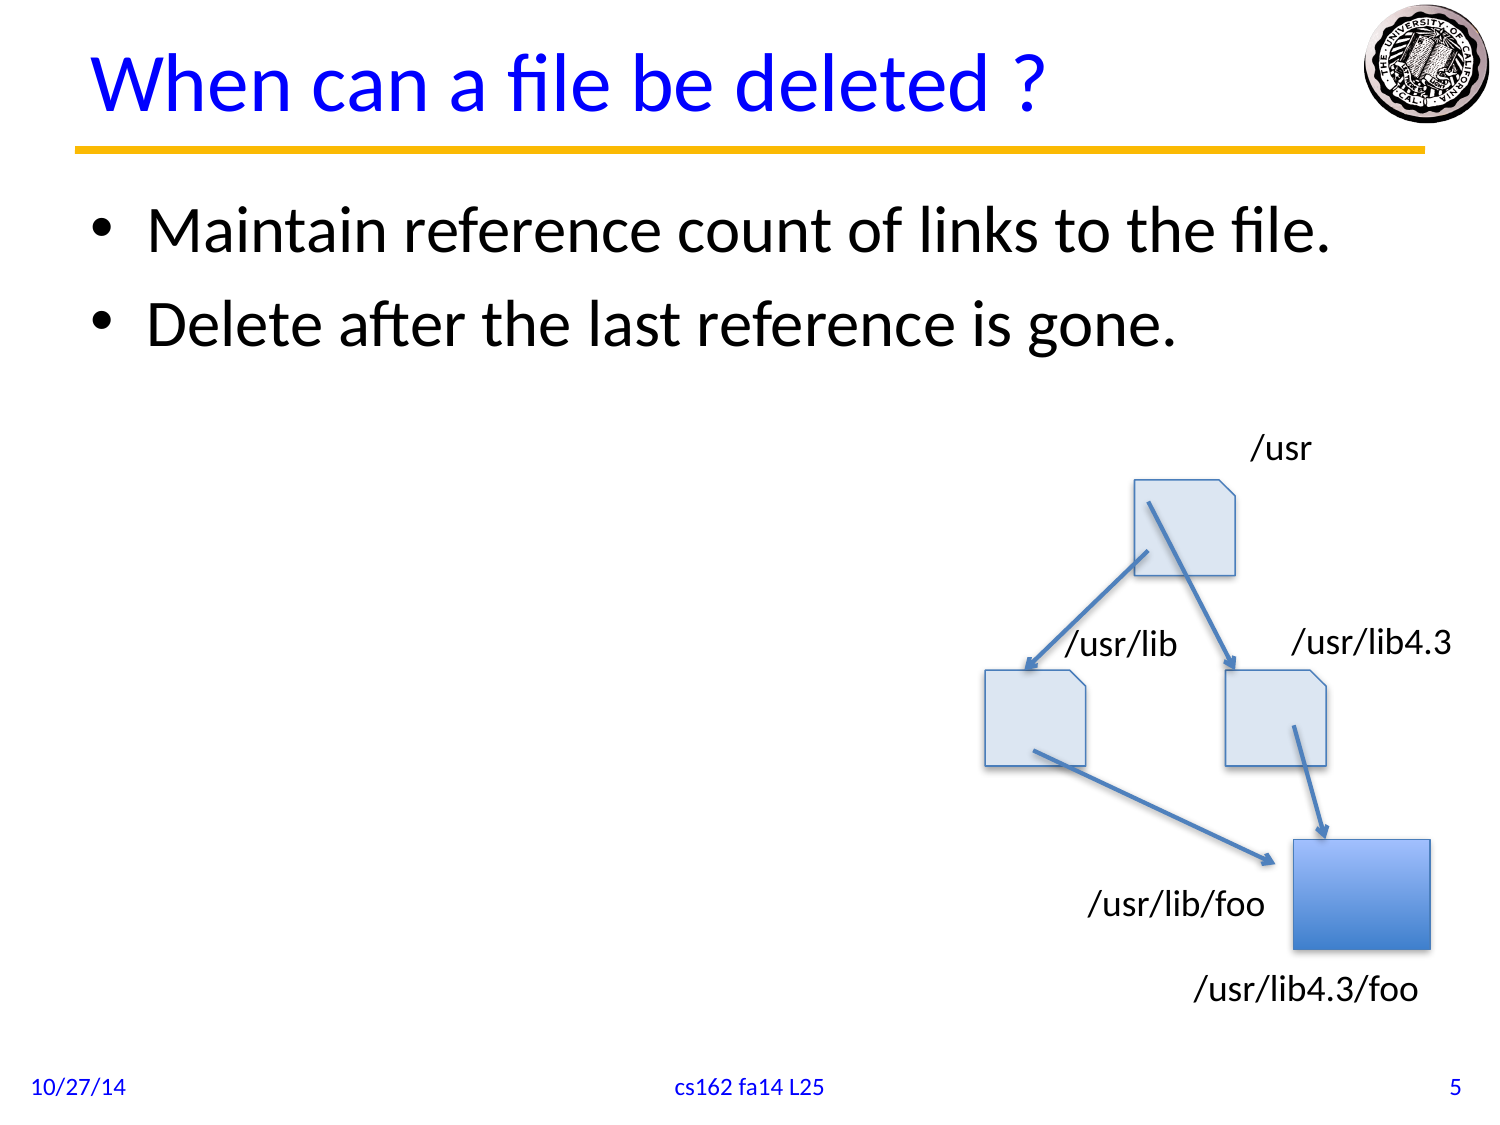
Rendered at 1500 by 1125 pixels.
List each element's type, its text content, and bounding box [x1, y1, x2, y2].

text_box [984, 669, 1087, 767]
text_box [1032, 750, 1276, 865]
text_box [1023, 550, 1149, 671]
text_box [1133, 479, 1236, 548]
text_box /usr/lib/foo [1073, 871, 1281, 932]
text_box [1224, 669, 1327, 767]
text_box [1293, 839, 1431, 950]
slide_number 5 [1127, 1055, 1478, 1115]
list Maintain reference count of links to the file. Delete after the last reference is gone. [75, 178, 1425, 1035]
text_box /usr/lib4.3 [1276, 609, 1468, 670]
footer cs162 fa14 L25 [512, 1055, 988, 1115]
picture [1350, 0, 1500, 127]
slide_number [15, 1055, 366, 1115]
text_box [1147, 501, 1236, 671]
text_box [1293, 725, 1326, 840]
text_box /usr [1235, 415, 1328, 476]
title When can a file be deleted ? [75, 6, 1425, 150]
text_box /usr/lib4.3/foo [1178, 956, 1434, 1017]
